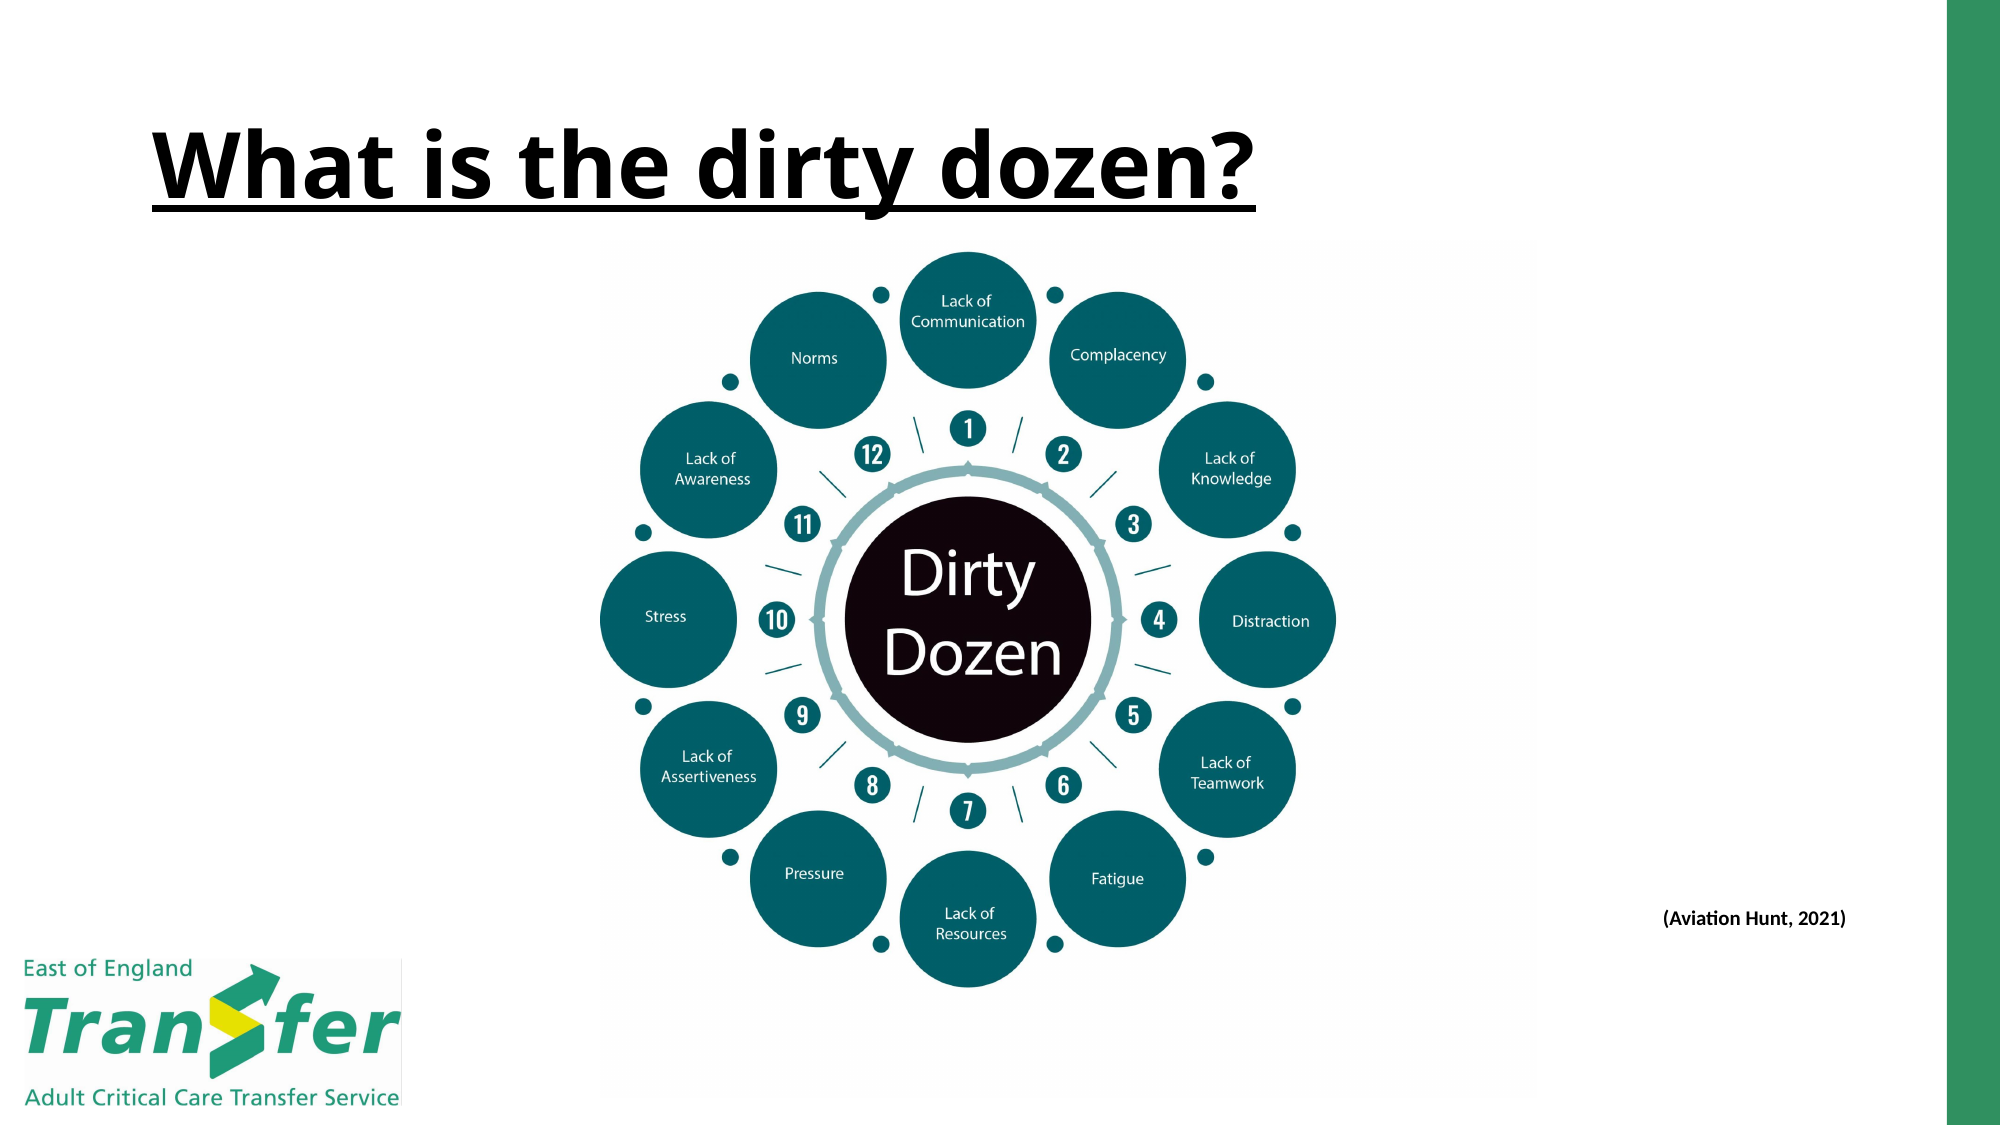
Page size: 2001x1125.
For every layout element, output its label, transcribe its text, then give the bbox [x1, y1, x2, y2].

title What is the dirty dozen? [137, 59, 1863, 278]
picture [24, 958, 402, 1106]
text_box (Aviation Hunt, 2021) [1648, 897, 1930, 938]
text_box [1946, 0, 2000, 1125]
picture [600, 240, 1537, 1098]
